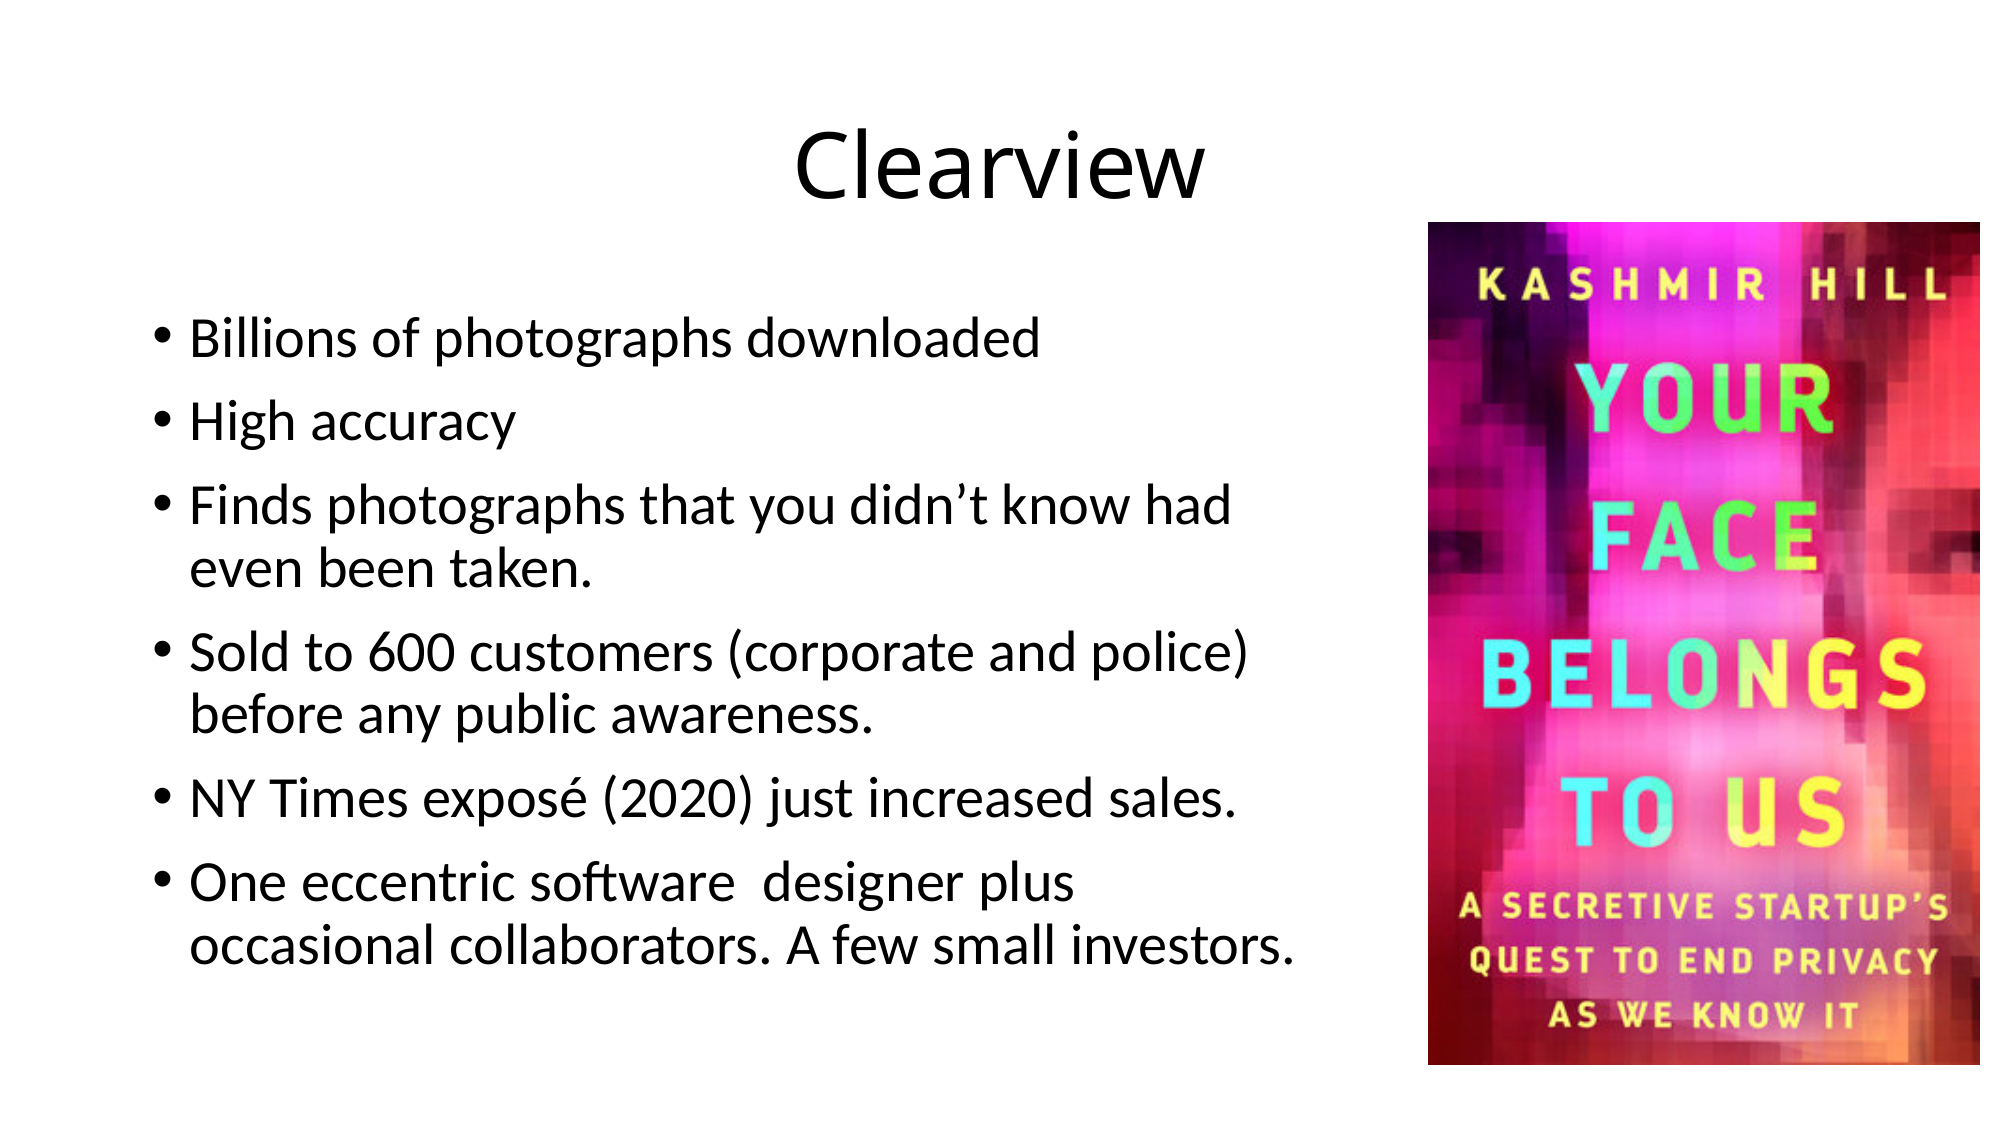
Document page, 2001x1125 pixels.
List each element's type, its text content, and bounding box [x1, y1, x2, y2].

list Billions of photographs downloaded High accuracy Finds photographs that you didn’t know had even been taken. Sold to 600 customers (corporate and police) before any public awareness. NY Times exposé (2020) just increased sales. One eccentric software designer plus occasional collaborators. A few small investors. [137, 299, 1328, 1014]
title Clearview [137, 59, 1863, 278]
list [1428, 222, 1980, 1065]
